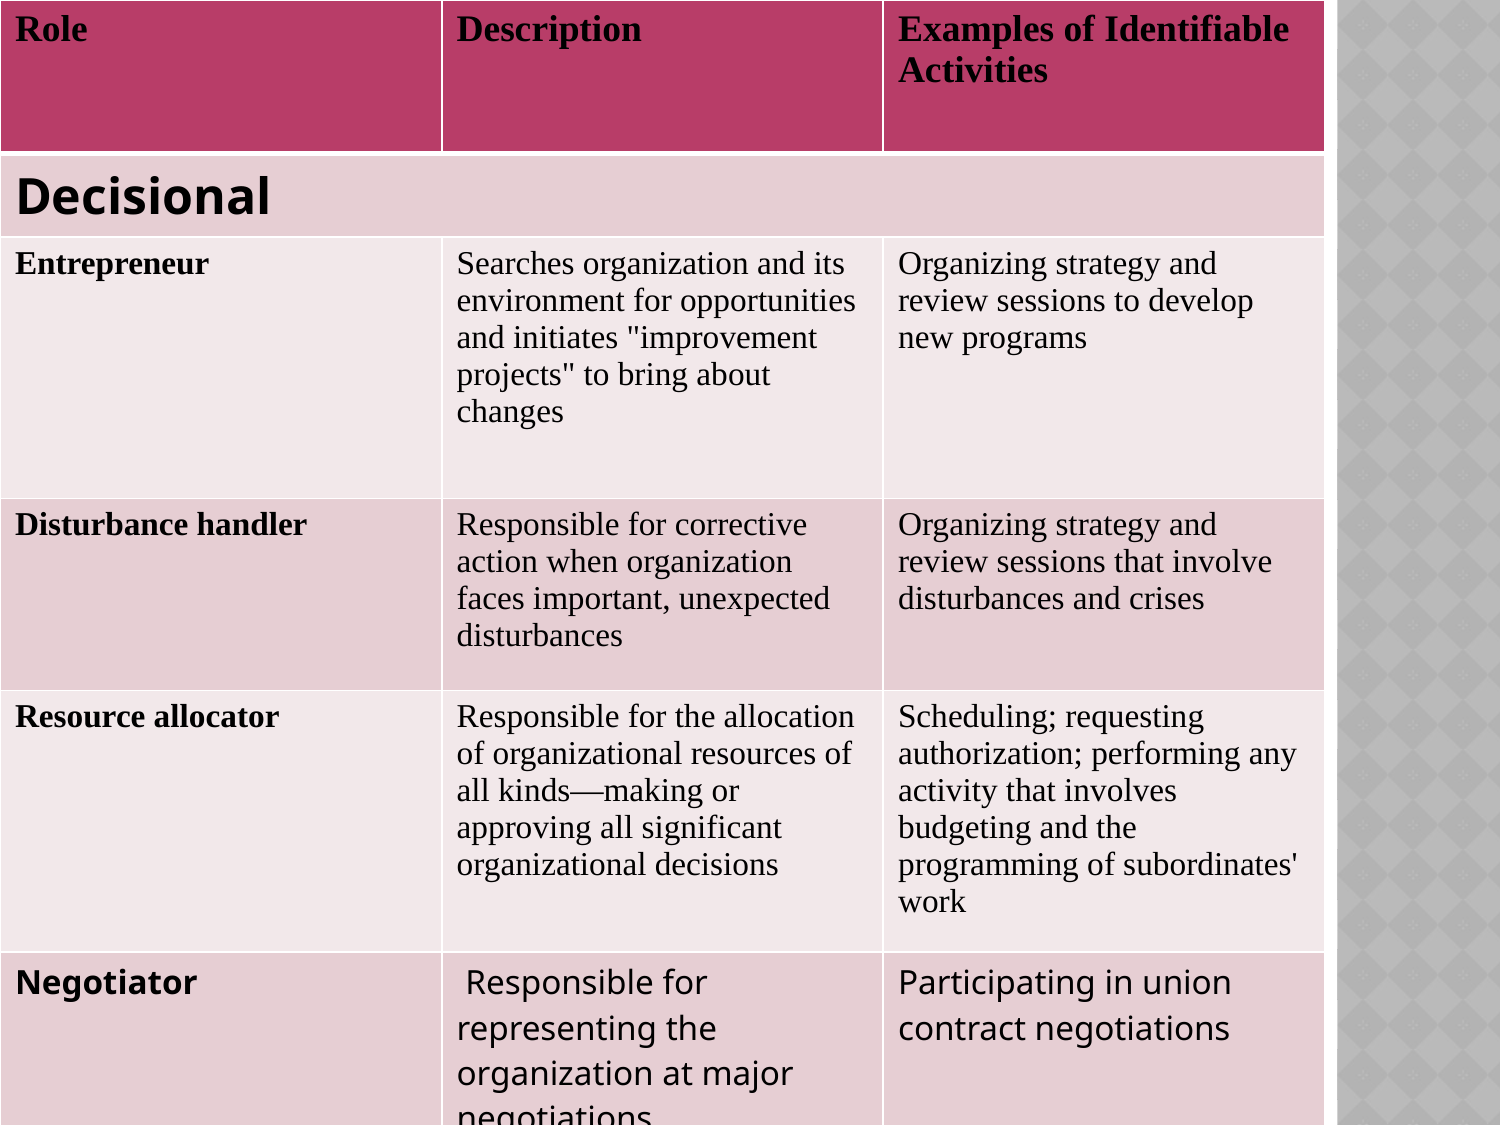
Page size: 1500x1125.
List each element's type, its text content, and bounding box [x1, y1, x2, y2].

table_cell Negotiator [1, 953, 441, 1125]
table_cell Decisional [1, 156, 1324, 236]
table_cell Resource allocator [1, 691, 441, 951]
table_header Examples of Identifiable Activities [884, 1, 1324, 151]
table_cell Responsible for the allocation of organizational resources of all kinds—making or approving all significant organizational decisions [443, 691, 882, 951]
table_cell Organizing strategy and review sessions that involve disturbances and crises [884, 499, 1324, 690]
table_cell Scheduling; requesting authorization; performing any activity that involves budgeting and the programming of subordinates' work [884, 691, 1324, 951]
table_cell Searches organization and its environment for opportunities and initiates "improvement projects" to bring about changes [443, 238, 882, 498]
table_cell Disturbance handler [1, 499, 441, 690]
table_cell Entrepreneur [1, 238, 441, 498]
table_cell Responsible for representing the organization at major negotiations [443, 953, 882, 1125]
table_cell Responsible for corrective action when organization faces important, unexpected disturbances [443, 499, 882, 690]
table_cell Organizing strategy and review sessions to develop new programs [884, 238, 1324, 498]
table_header Description [443, 1, 882, 151]
table_cell Participating in union contract negotiations [884, 953, 1324, 1125]
table_header Role [1, 1, 441, 151]
